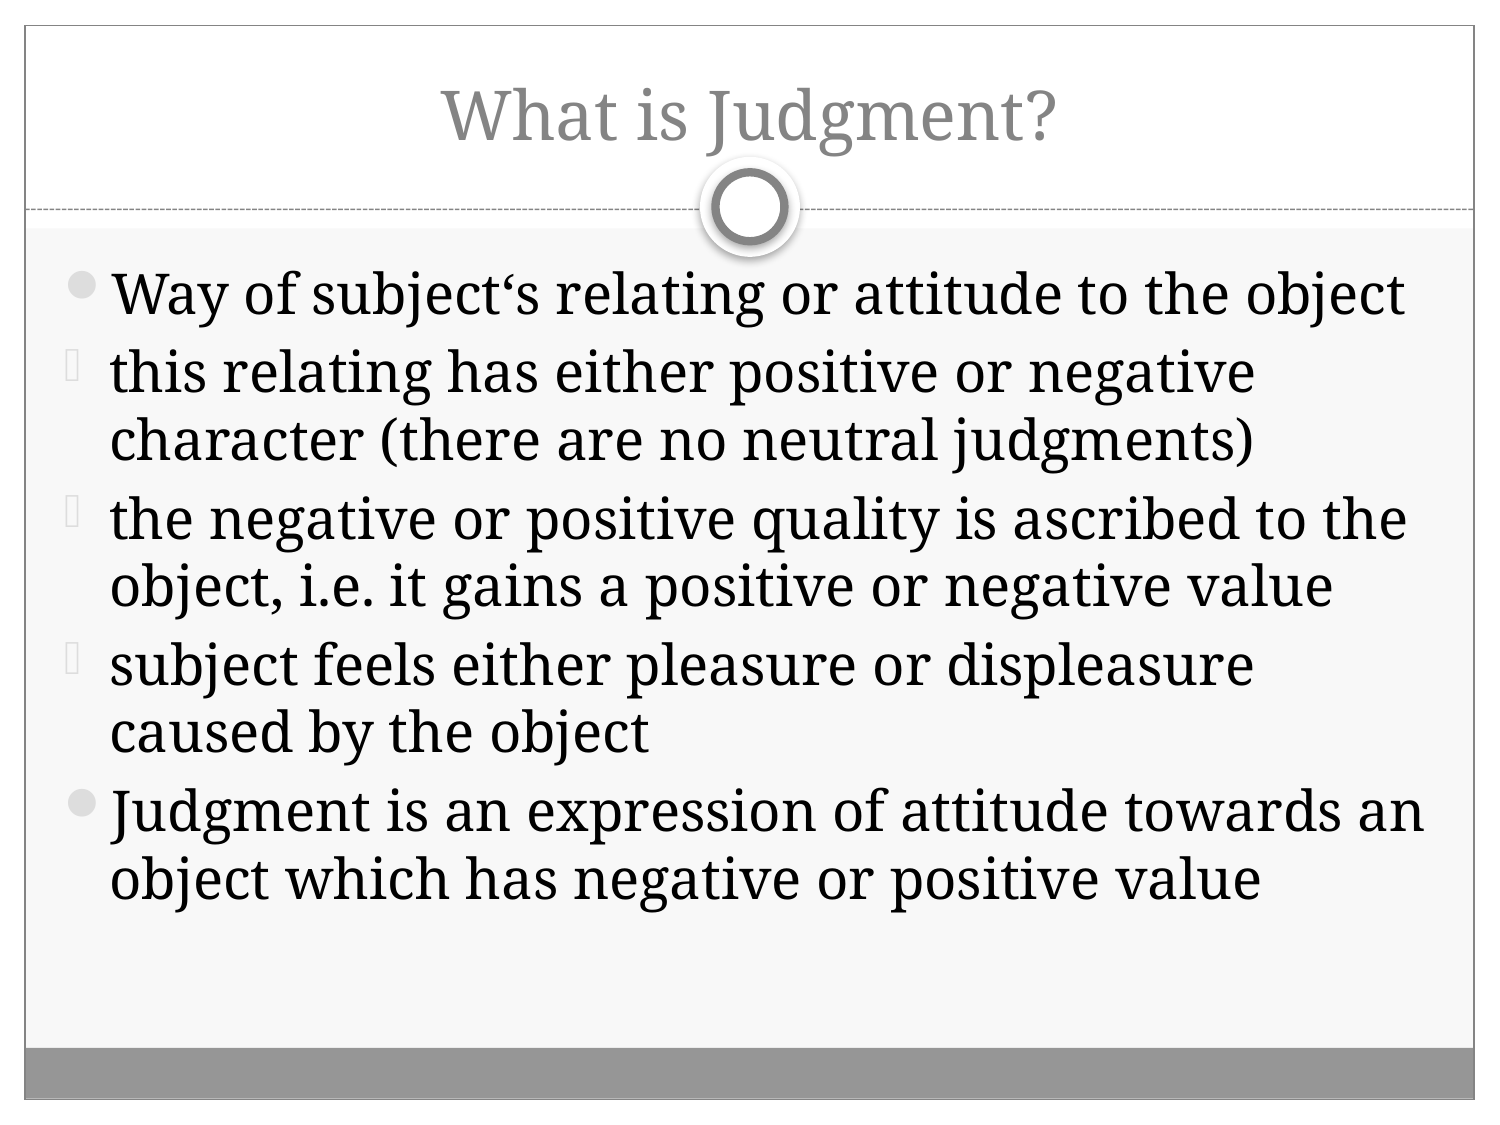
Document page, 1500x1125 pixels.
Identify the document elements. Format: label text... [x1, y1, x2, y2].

list Way of subject‘s relating or attitude to the object this relating has either positive or negative character (there are no neutral judgments) the negative or positive quality is ascribed to the object, i.e. it gains a positive or negative value subject feels either pleasure or displeasure caused by the object Judgment is an expression of attitude towards an object which has negative or positive value [49, 250, 1445, 1001]
title What is Judgment? [49, 37, 1450, 162]
